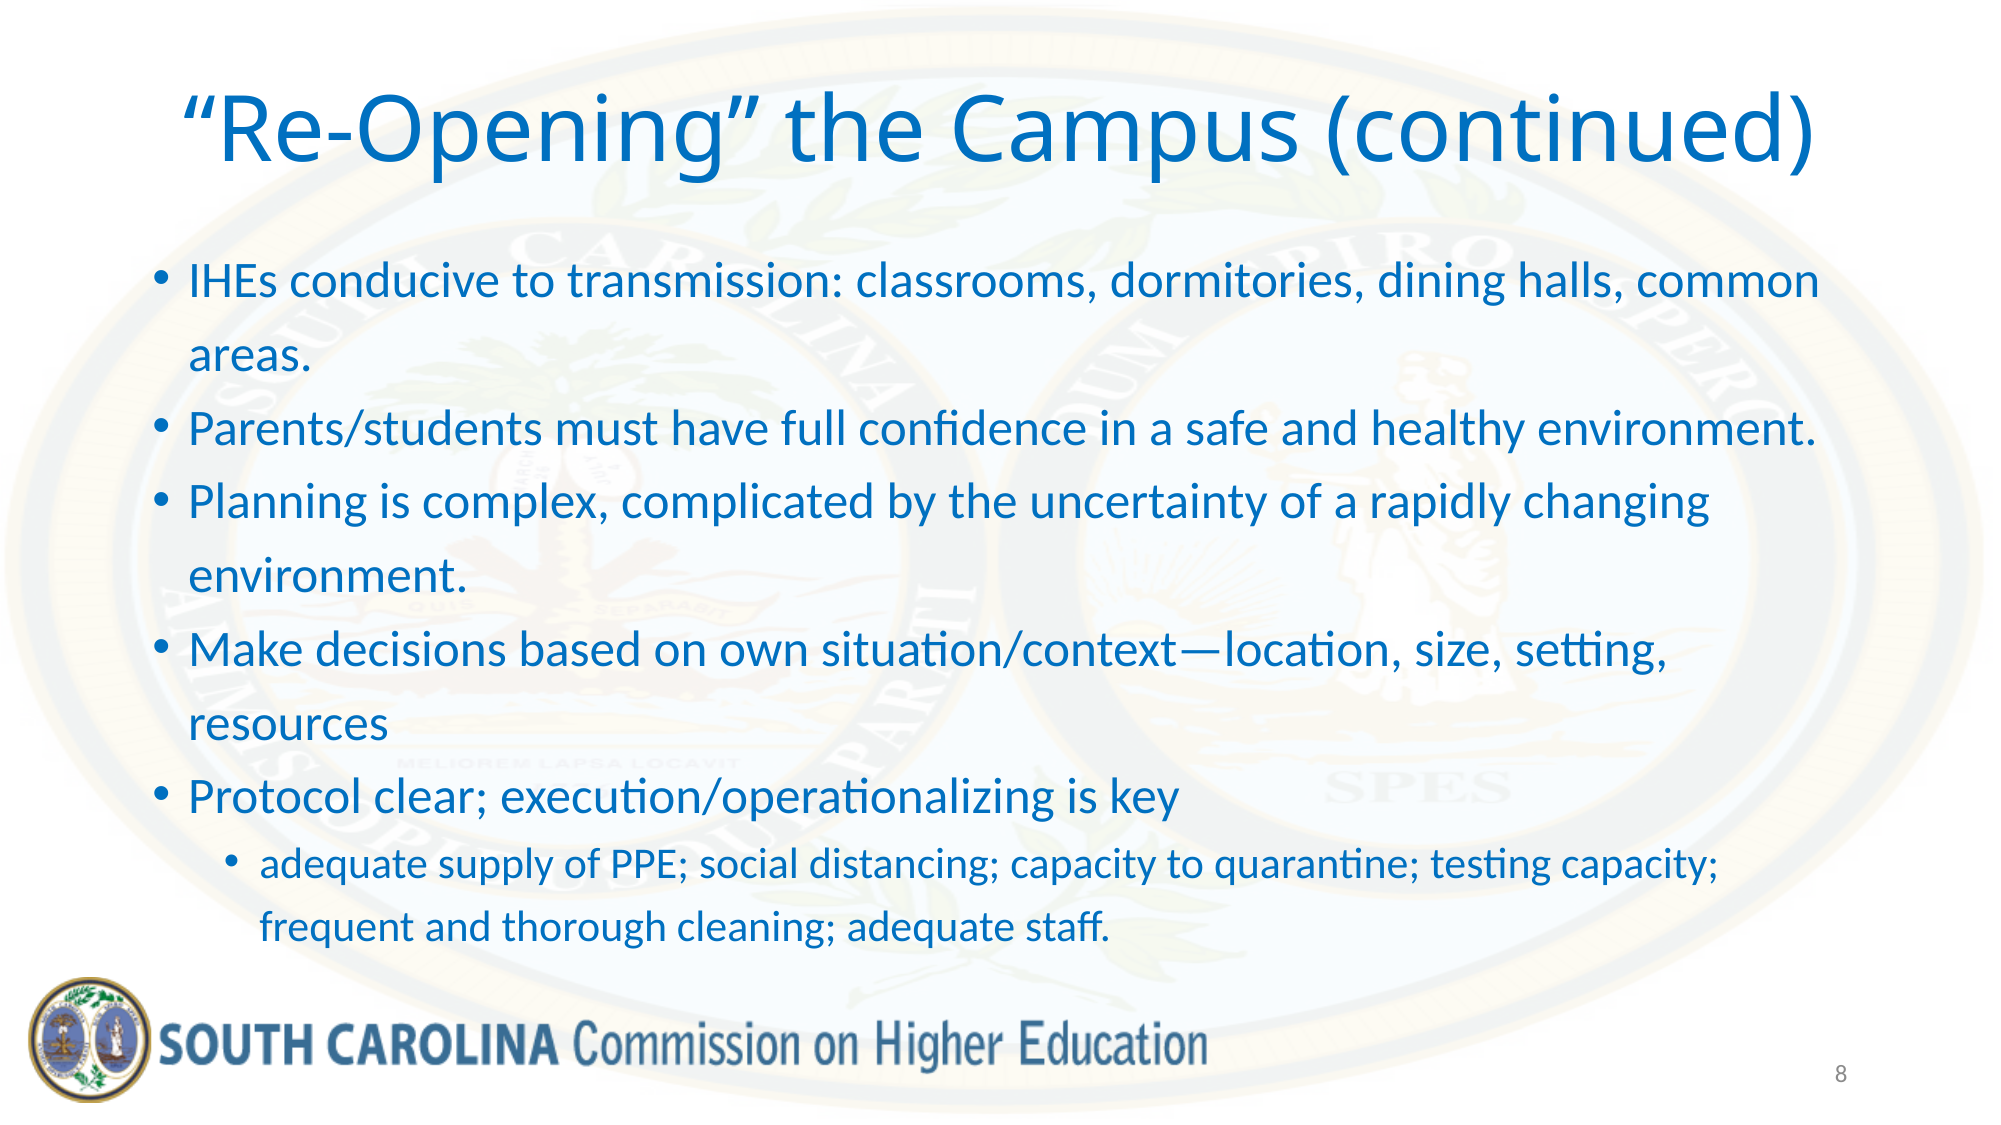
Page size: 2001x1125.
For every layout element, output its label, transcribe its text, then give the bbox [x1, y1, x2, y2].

slide_number 8 [1412, 1042, 1863, 1103]
list IHEs conducive to transmission: classrooms, dormitories, dining halls, common areas. Parents/students must have full confidence in a safe and healthy environment. Planning is complex, complicated by the uncertainty of a rapidly changing environment. Make decisions based on own situation/context—location, size, setting, resources Protocol clear; execution/operationalizing is key adequate supply of PPE; social distancing; capacity to quarantine; testing capacity; frequent and thorough cleaning; adequate staff. [137, 226, 1863, 1014]
picture [22, 977, 1226, 1103]
title “Re-Opening” the Campus (continued) [137, 59, 1863, 204]
